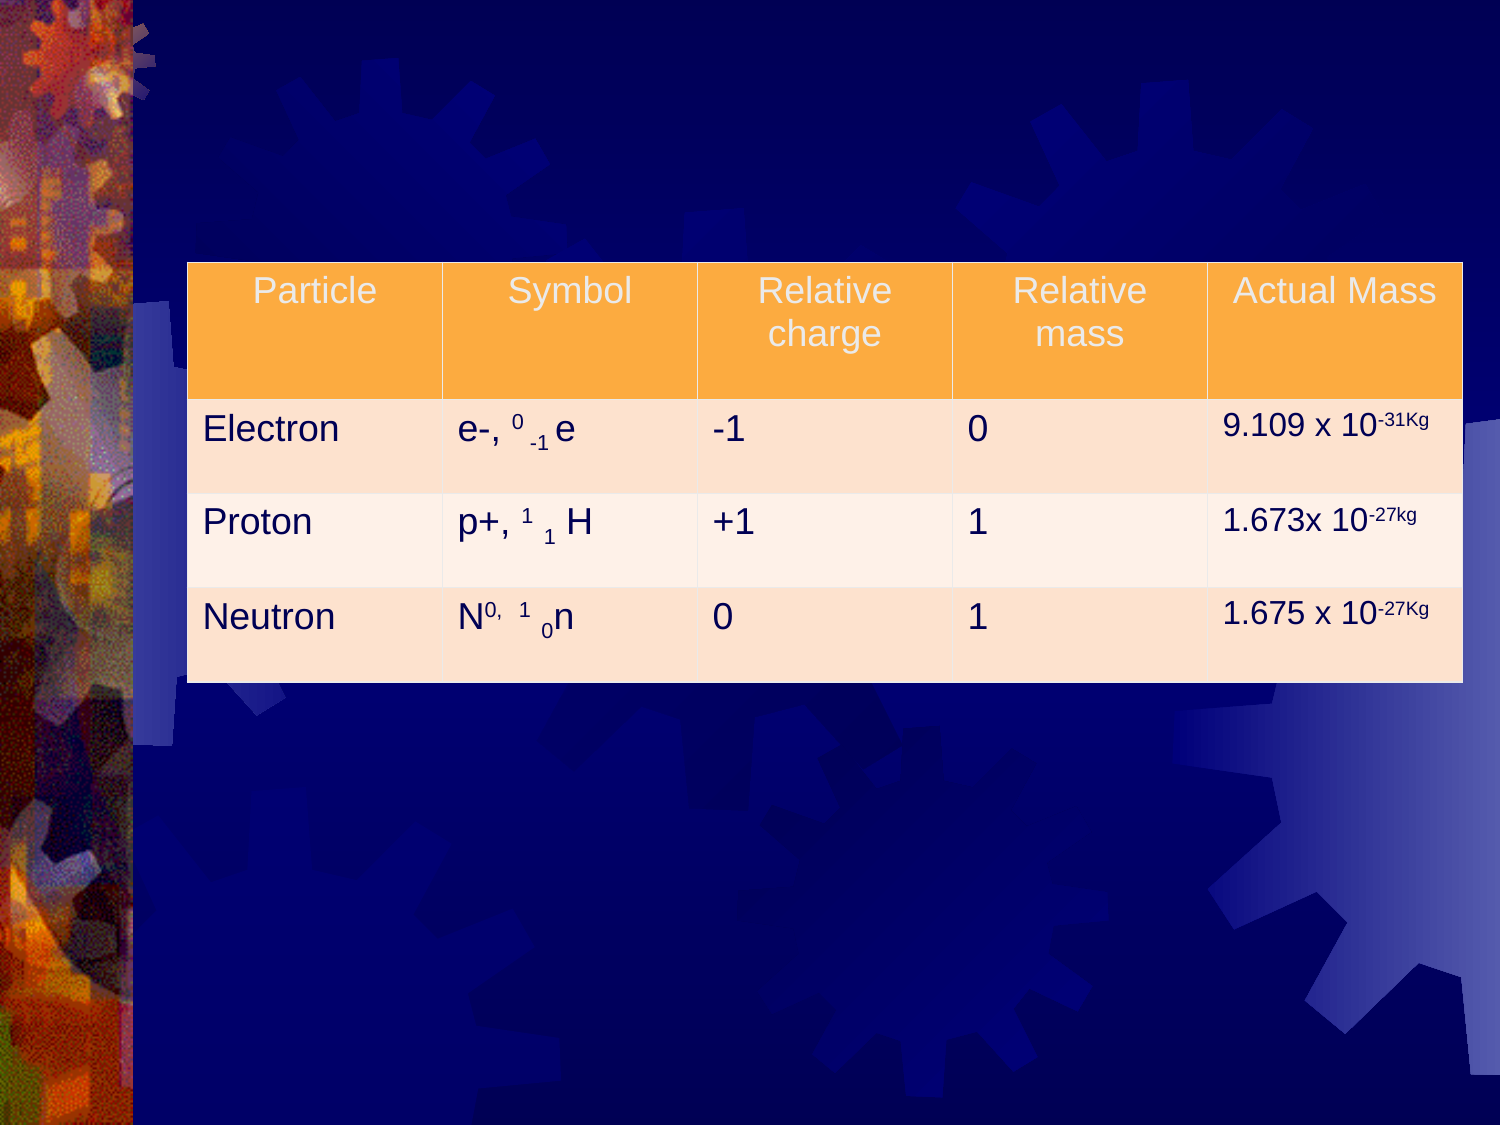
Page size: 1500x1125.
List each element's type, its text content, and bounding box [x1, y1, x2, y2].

table_header Relative mass [953, 263, 1207, 399]
table_cell -1 [698, 400, 952, 493]
table_header Particle [188, 263, 442, 399]
picture [0, 0, 133, 1125]
table_header Symbol [443, 263, 697, 399]
table_cell 9.109 x 10-31Kg [1208, 400, 1462, 493]
table_cell Proton [188, 494, 442, 587]
table_cell 0 [698, 588, 952, 681]
table_cell +1 [698, 494, 952, 587]
table_cell 1.673x 10-27kg [1208, 494, 1462, 587]
table_cell 1.675 x 10-27Kg [1208, 588, 1462, 681]
table_cell N0, 1 0n [443, 588, 697, 681]
table_cell 0 [953, 400, 1207, 493]
table_cell e-, 0 -1 e [443, 400, 697, 493]
table_header Relative charge [698, 263, 952, 399]
table_cell 1 [953, 494, 1207, 587]
table_header Actual Mass [1208, 263, 1462, 399]
table_cell Electron [188, 400, 442, 493]
table_cell p+, 1 1 H [443, 494, 697, 587]
table_cell Neutron [188, 588, 442, 681]
table_cell 1 [953, 588, 1207, 681]
